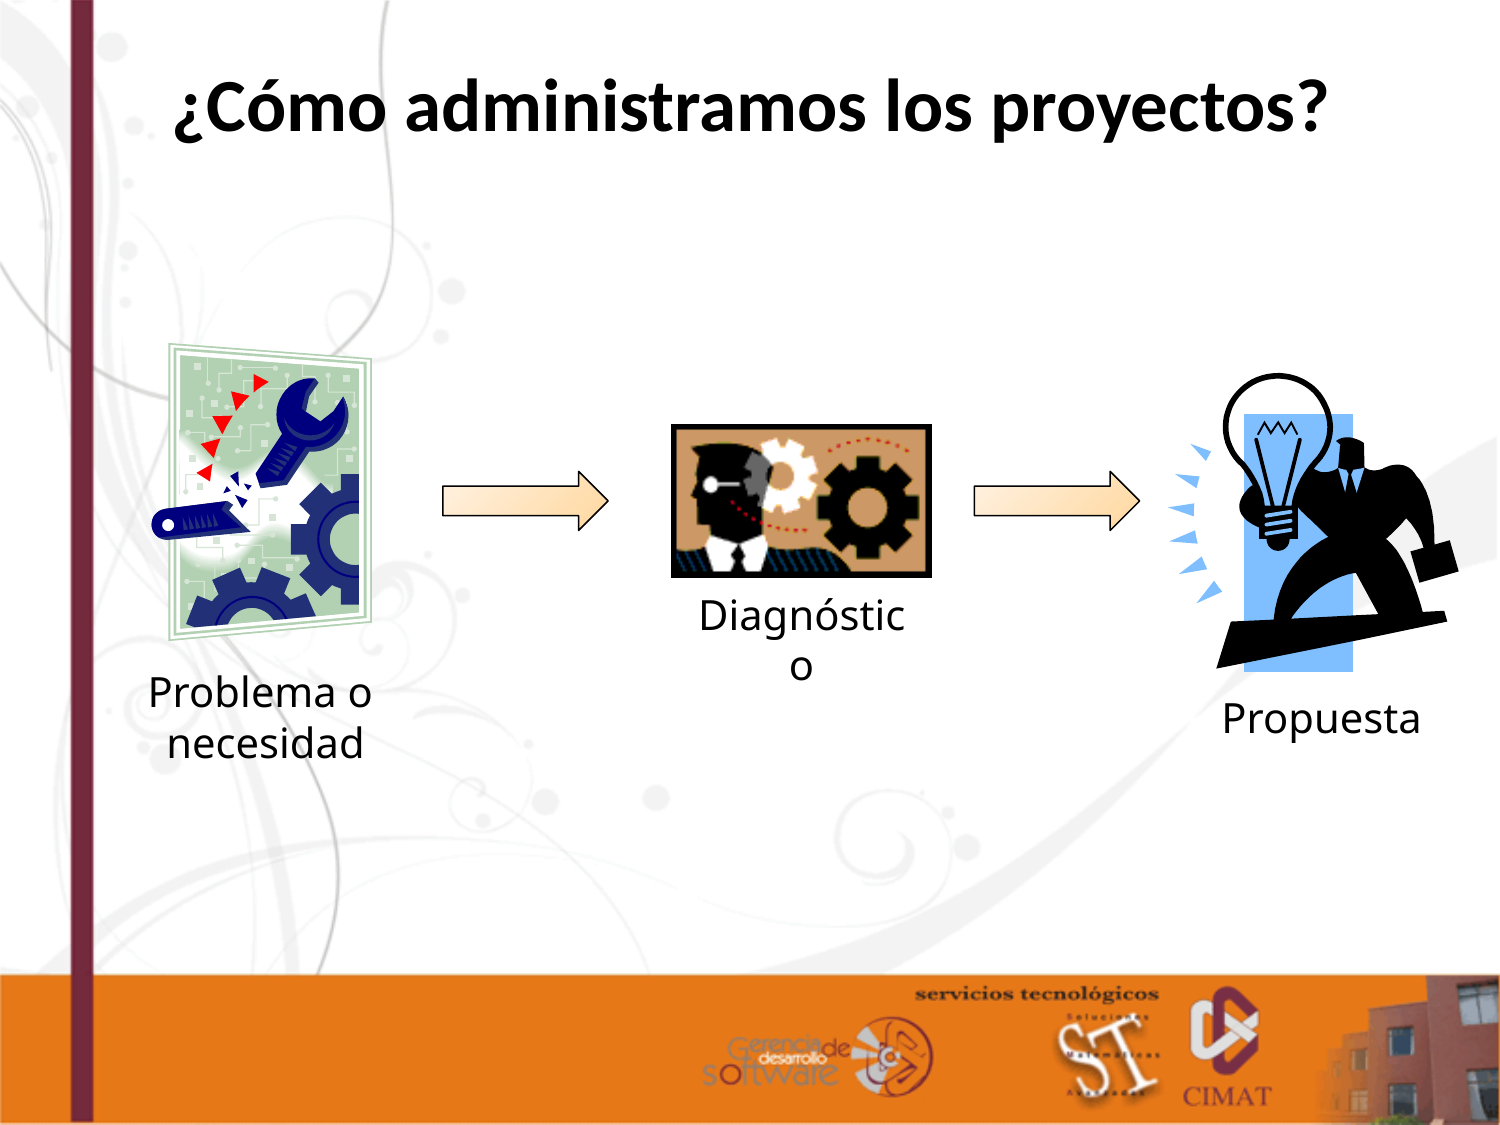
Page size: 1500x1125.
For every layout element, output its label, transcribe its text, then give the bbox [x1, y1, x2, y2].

text_box ¿Cómo administramos los proyectos? [1, 0, 1500, 208]
picture [0, 0, 1500, 1125]
text_box Propuesta [1206, 684, 1437, 749]
text_box Problema o necesidad [123, 658, 408, 774]
text_box [974, 471, 1140, 531]
text_box [442, 471, 609, 531]
text_box Diagnóstico [671, 583, 932, 696]
